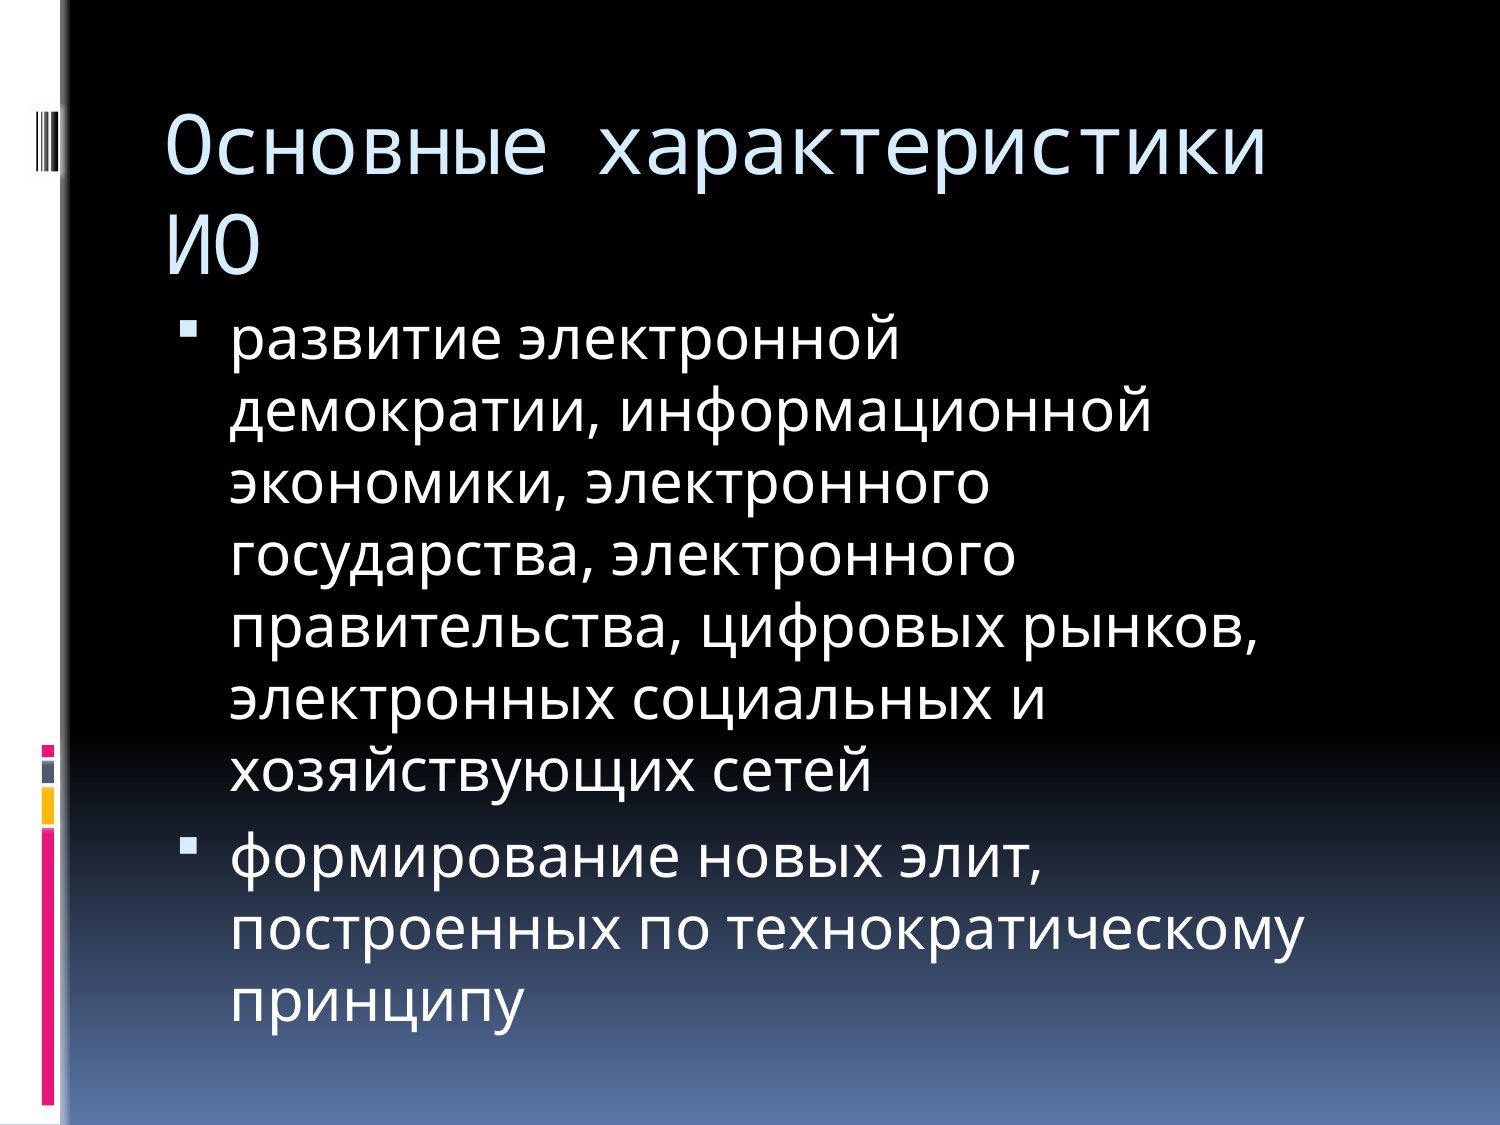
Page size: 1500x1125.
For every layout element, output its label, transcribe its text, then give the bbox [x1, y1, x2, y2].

title Основные характеристики ИО [150, 83, 1425, 234]
list развитие электронной демократии, информационной экономики, электронного государства, электронного правительства, цифровых рынков, электронных социальных и хозяйствующих сетей формирование новых элит, построенных по технократическому принципу [150, 292, 1425, 1043]
